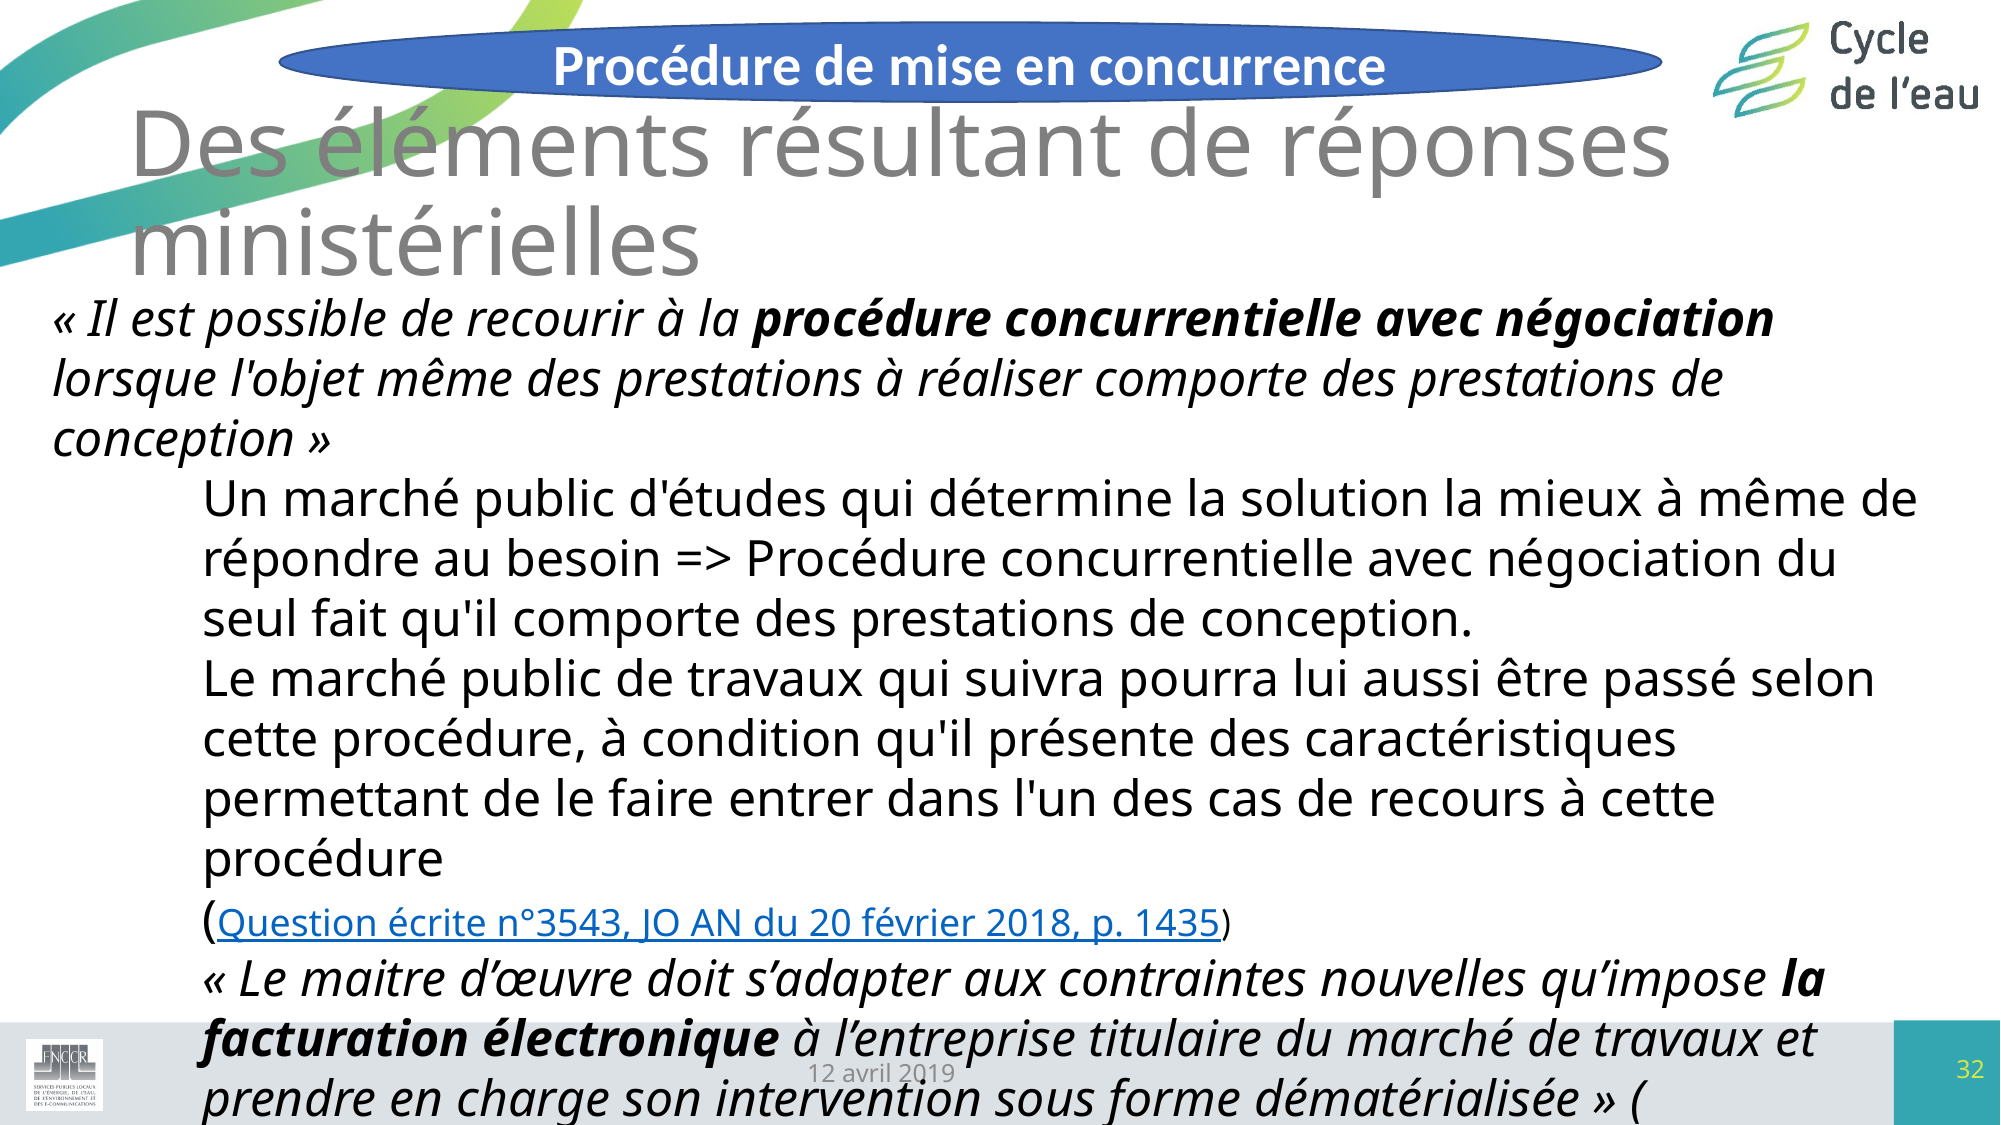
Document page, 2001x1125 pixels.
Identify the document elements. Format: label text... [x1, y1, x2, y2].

title Des éléments résultant de réponses ministérielles [113, 113, 1825, 278]
picture [1713, 14, 1983, 119]
picture [0, 0, 649, 294]
text_box « Il est possible de recourir à la procédure concurrentielle avec négociation lorsque l'objet même des prestations à réaliser comporte des prestations de conception » Un marché public d'études qui détermine la solution la mieux à même de répondre au besoin => Procédure concurrentielle avec négociation du seul fait qu'il comporte des prestations de conception. Le marché public de travaux qui suivra pourra lui aussi être passé selon cette procédure, à condition qu'il présente des caractéristiques permettant de le faire entrer dans l'un des cas de recours à cette procédure (Question écrite n°3543, JO AN du 20 février 2018, p. 1435) « Le maitre d’œuvre doit s’adapter aux contraintes nouvelles qu’impose la facturation électronique à l’entreprise titulaire du marché de travaux et prendre en charge son intervention sous forme dématérialisée » (La lettre de la DAJ n°242, 21 décembre 2017) [37, 278, 1963, 1125]
text_box Procédure de mise en concurrence [278, 21, 1663, 103]
picture [26, 1039, 37, 1111]
slide_number 32 [1963, 1040, 2000, 1101]
